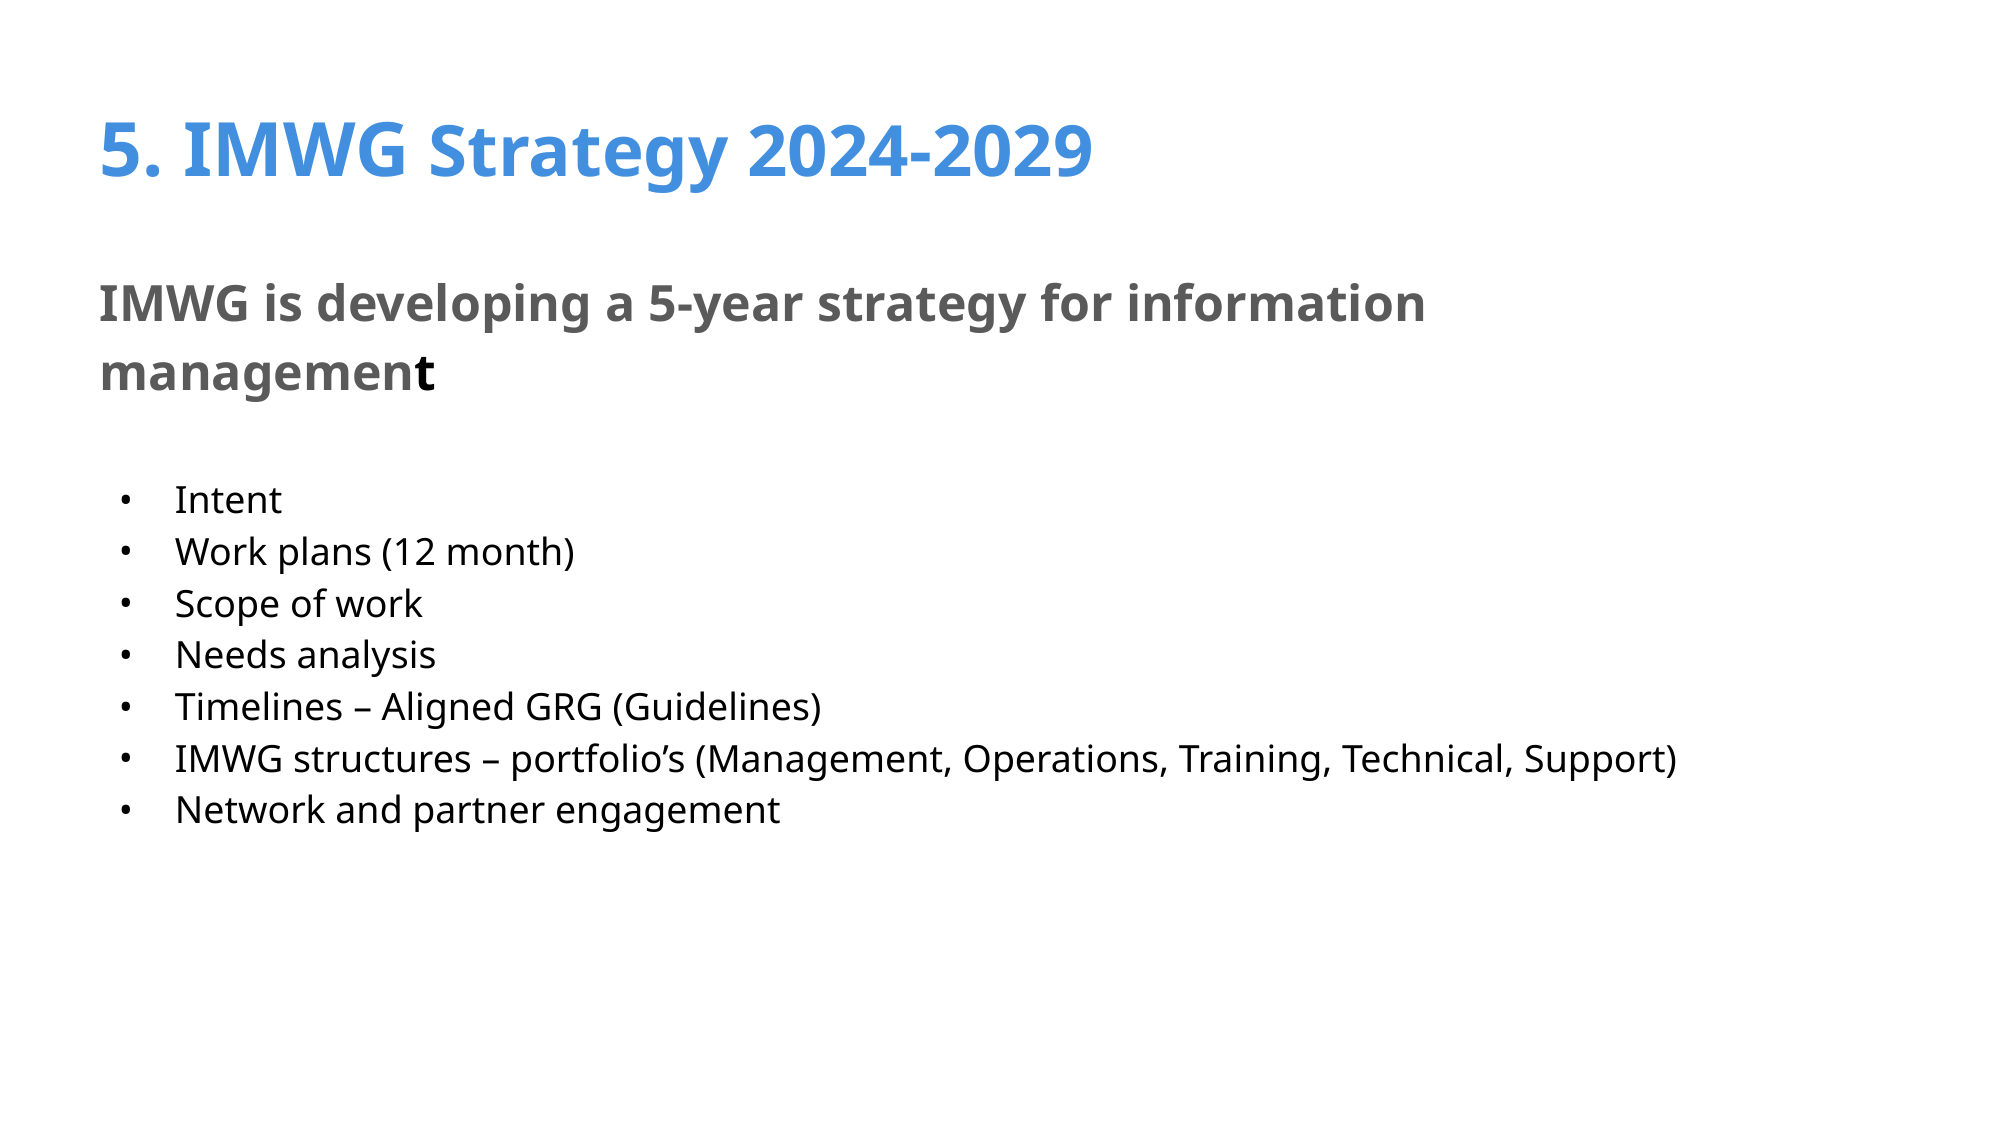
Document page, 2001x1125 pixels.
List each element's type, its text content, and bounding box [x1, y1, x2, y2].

title 5. IMWG Strategy 2024-2029 [99, 52, 1134, 240]
list IMWG is developing a 5-year strategy for information management Intent Work plans (12 month) Scope of work Needs analysis Timelines – Aligned GRG (Guidelines) IMWG structures – portfolio’s (Management, Operations, Training, Technical, Support) Network and partner engagement [99, 262, 1698, 913]
